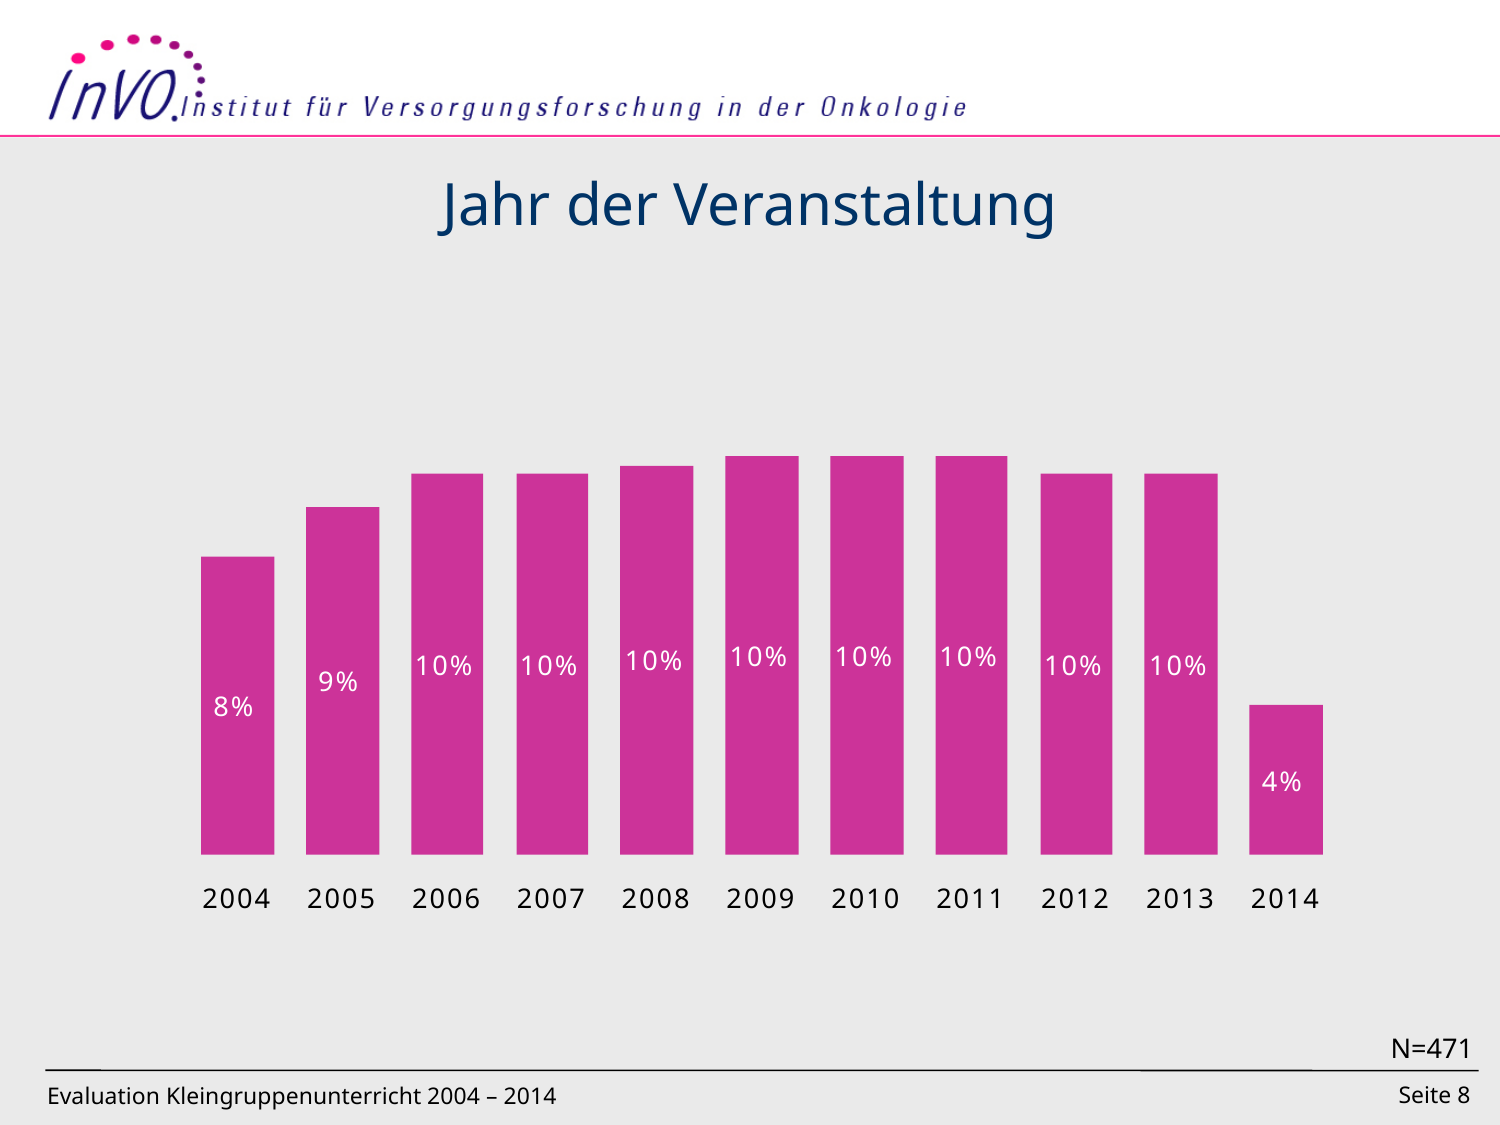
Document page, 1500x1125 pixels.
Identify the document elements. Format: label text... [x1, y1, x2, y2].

footer Evaluation Kleingruppenunterricht 2004 – 2014 [23, 1073, 1253, 1118]
picture [39, 17, 1000, 134]
picture [159, 283, 1341, 973]
text_box N=471 [1375, 1023, 1488, 1071]
title Jahr der Veranstaltung [74, 136, 1426, 268]
